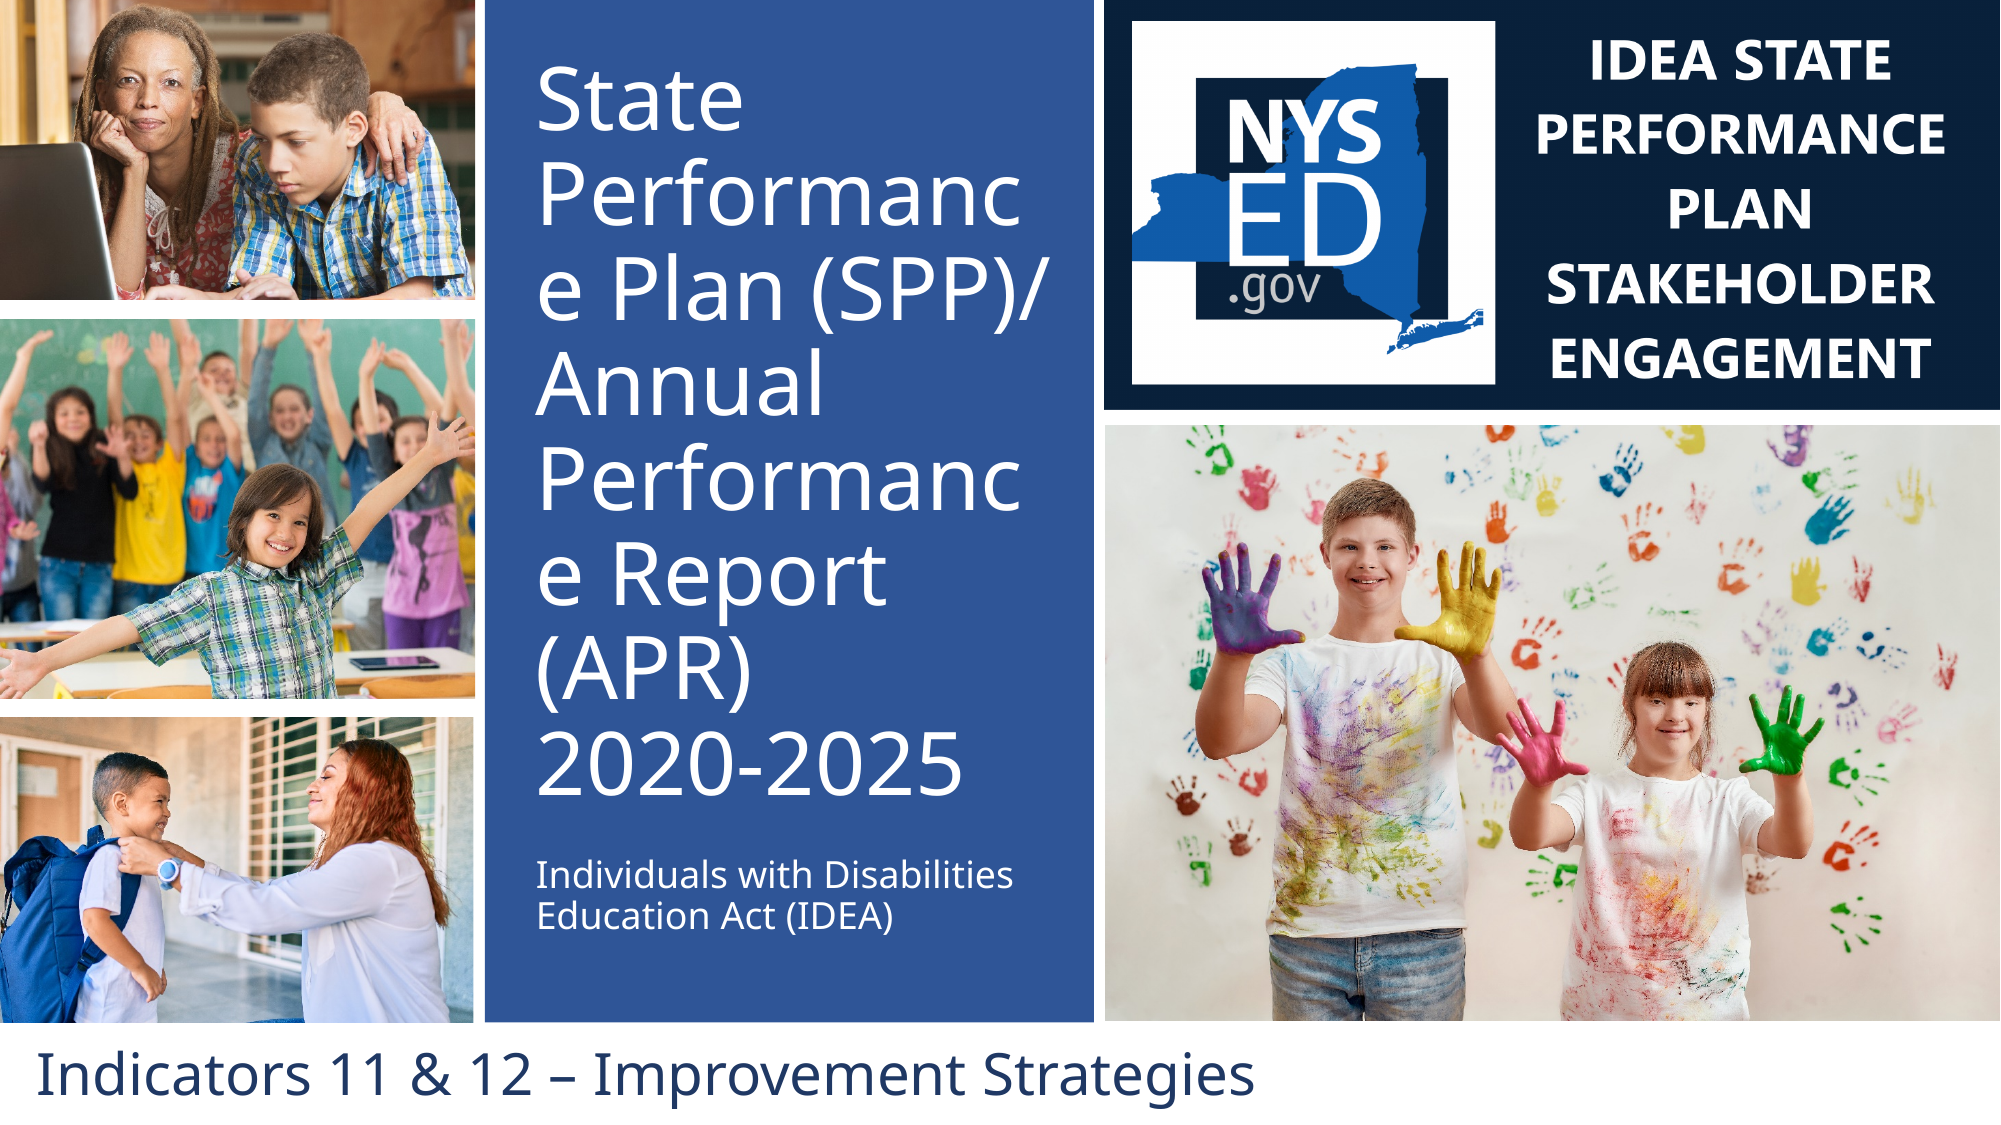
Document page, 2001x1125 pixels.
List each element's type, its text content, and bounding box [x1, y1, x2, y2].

picture [0, 319, 476, 699]
picture [0, 0, 476, 300]
text_box [1103, 409, 2000, 426]
picture [1105, 426, 2000, 1021]
text_box State Performance Plan (SPP)/ Annual Performance Report (APR) 2020-2025 [520, 40, 1076, 822]
picture [0, 717, 474, 1023]
picture [1104, 0, 2000, 410]
title Indicators 11 & 12 – Improvement Strategies [21, 1029, 1721, 1125]
subtitle Individuals with Disabilities Education Act (IDEA) [520, 848, 1058, 962]
